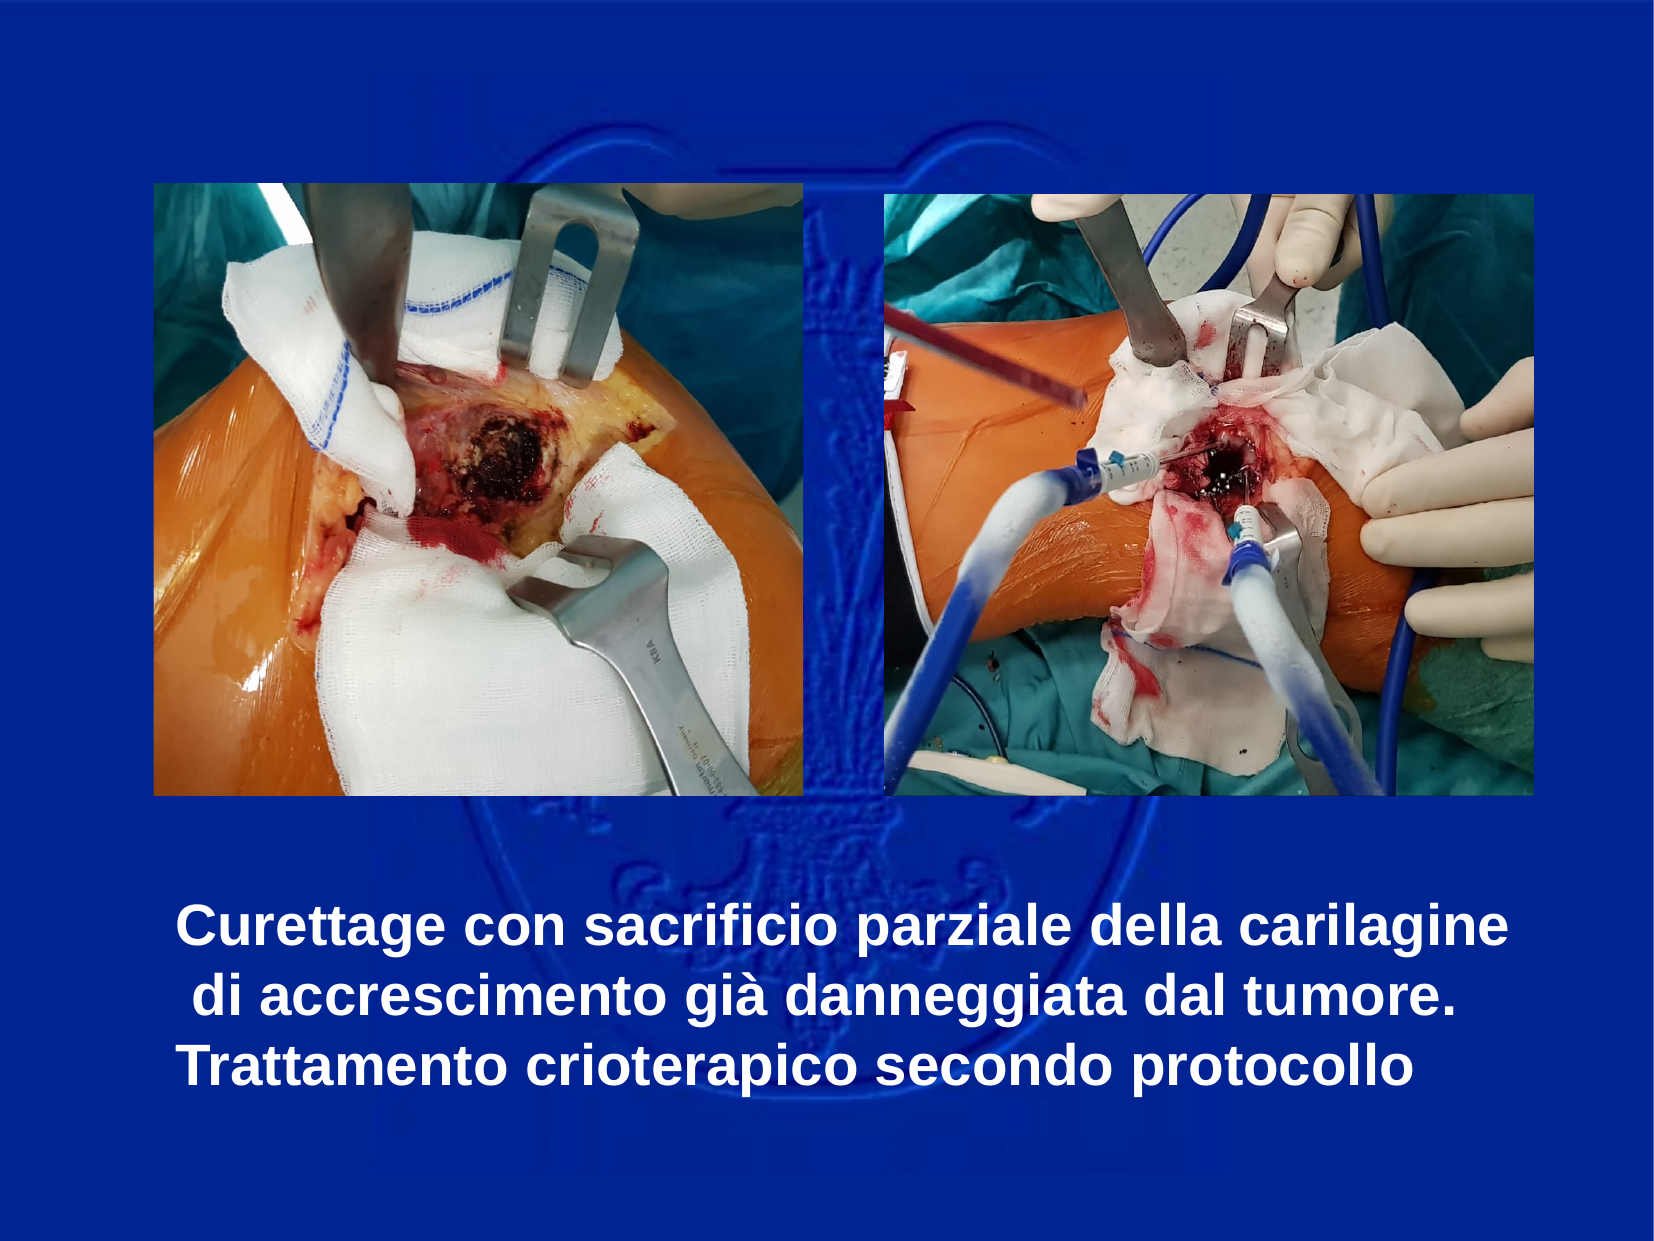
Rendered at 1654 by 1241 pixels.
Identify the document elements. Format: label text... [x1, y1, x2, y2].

picture [0, 0, 1654, 1241]
text_box Curettage con sacrificio parziale della carilagine di accrescimento già danneggiata dal tumore. Trattamento crioterapico secondo protocollo [160, 879, 1527, 1105]
